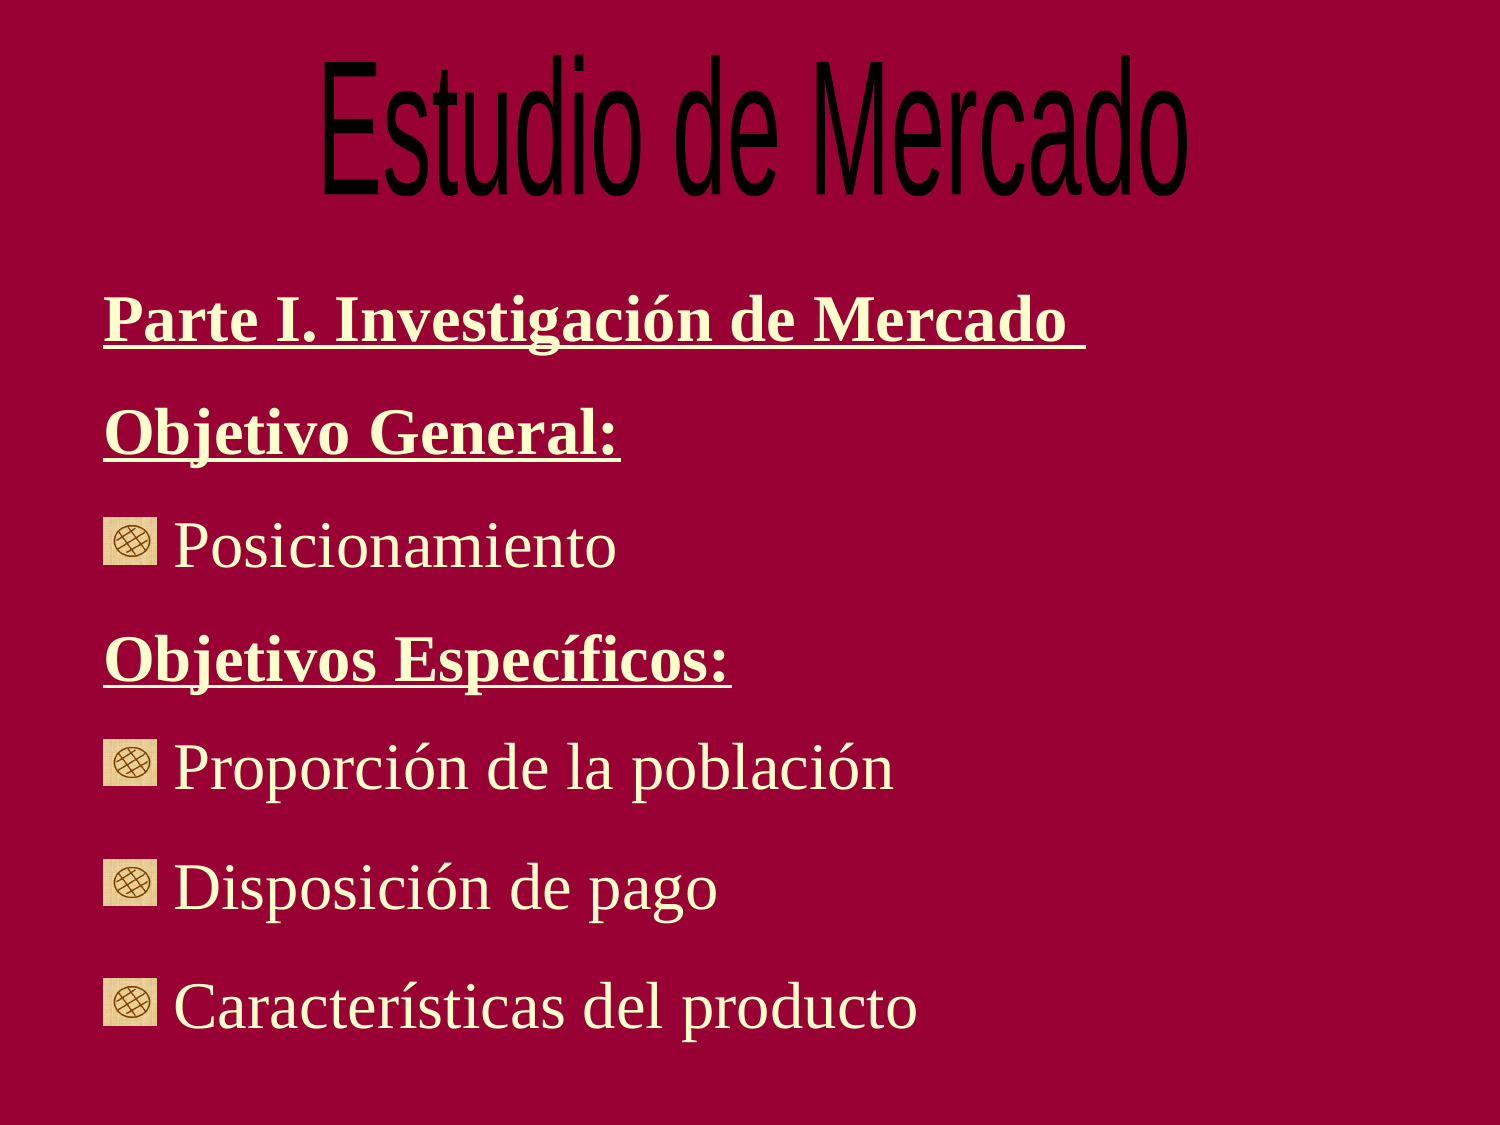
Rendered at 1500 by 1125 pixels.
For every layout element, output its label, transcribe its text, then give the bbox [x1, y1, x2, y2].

picture [103, 517, 157, 565]
text_box Parte I. Investigación de Mercado Objetivo General: Posicionamiento Objetivos Específicos: Proporción de la población Disposición de pago Características del producto [88, 267, 1435, 1050]
picture [103, 859, 157, 906]
picture [103, 978, 157, 1026]
picture [103, 739, 157, 786]
